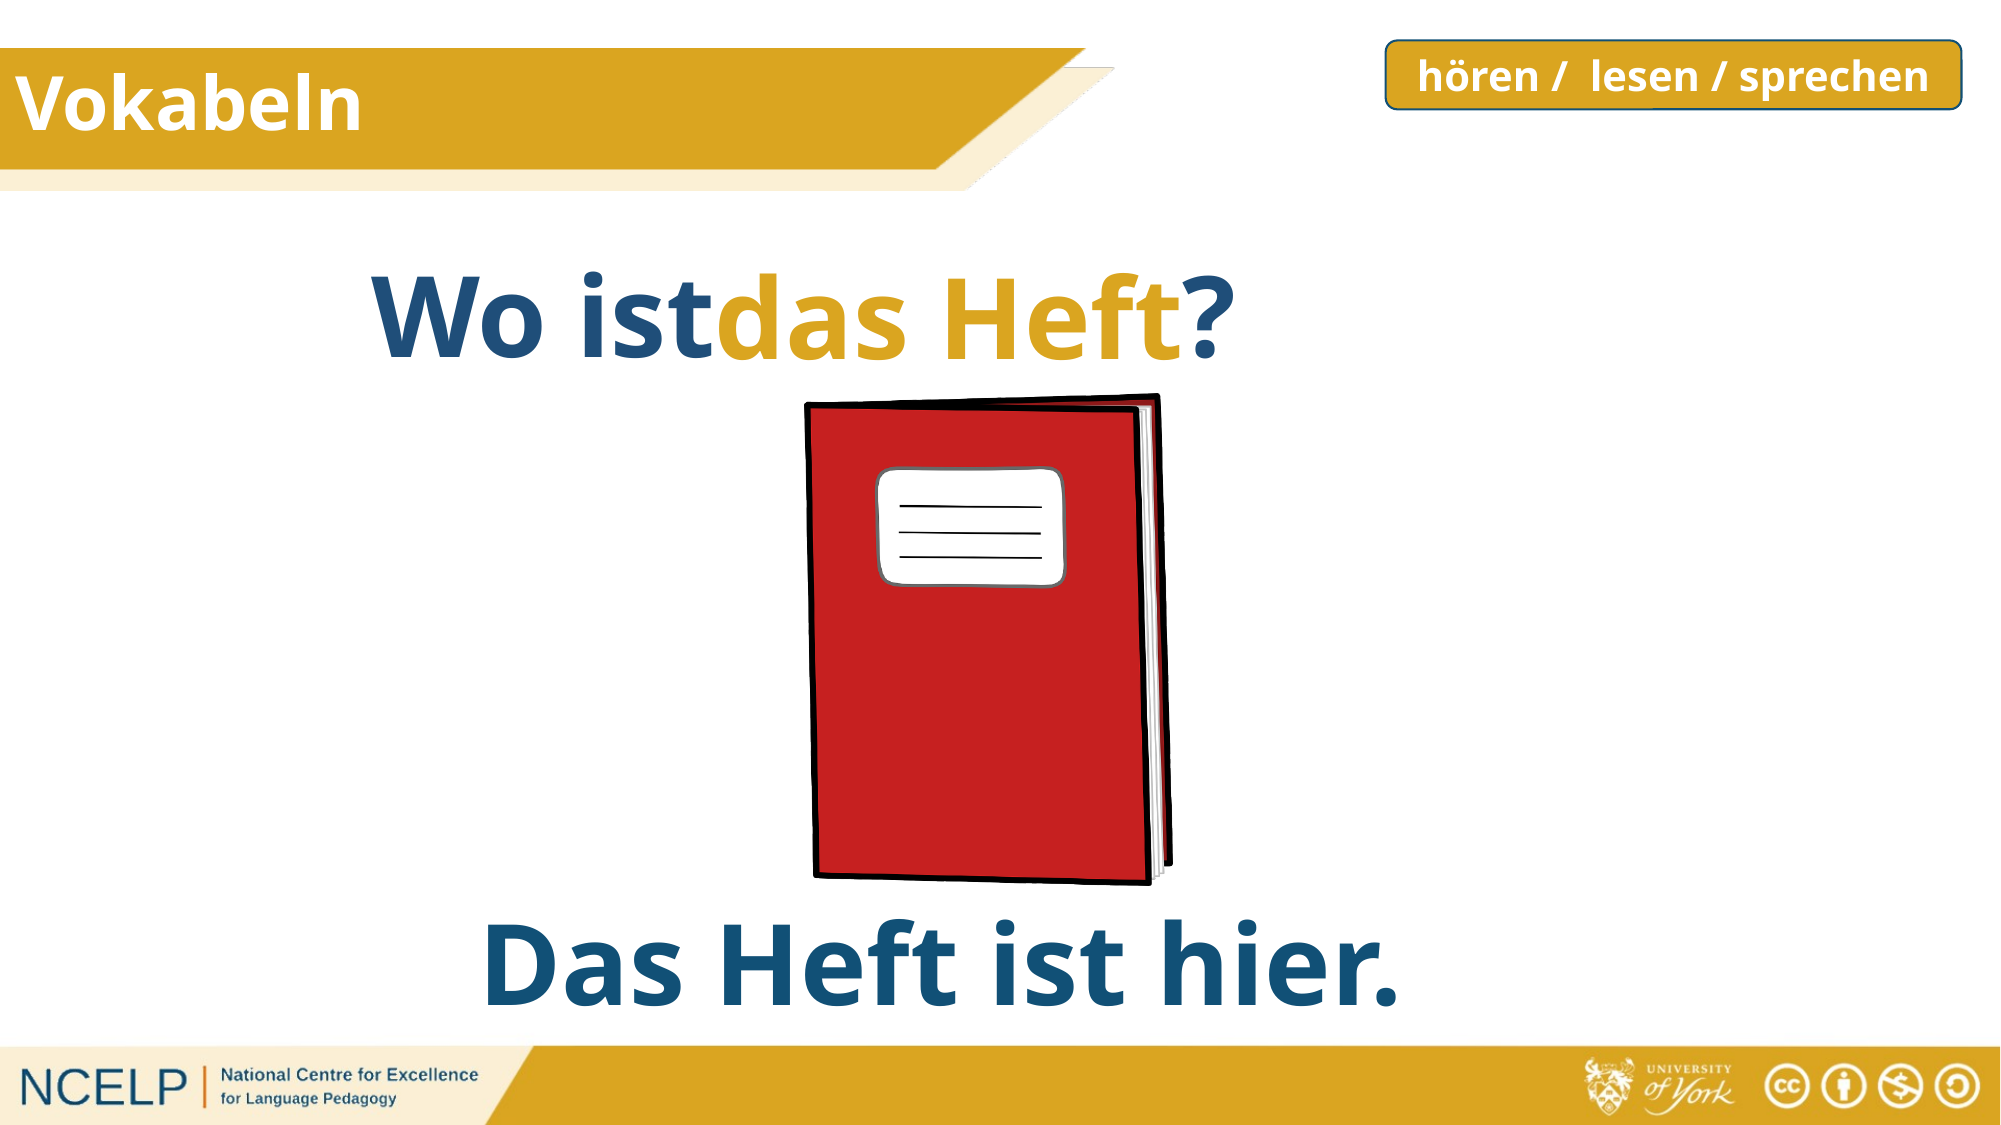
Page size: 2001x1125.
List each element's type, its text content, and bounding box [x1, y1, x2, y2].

text_box hören / lesen / sprechen [1384, 39, 1963, 111]
picture [0, 0, 2001, 1125]
text_box Das Heft ist hier. [463, 885, 1674, 1036]
text_box das Heft [699, 239, 1199, 390]
text_box Wo ist ? [356, 237, 1567, 388]
